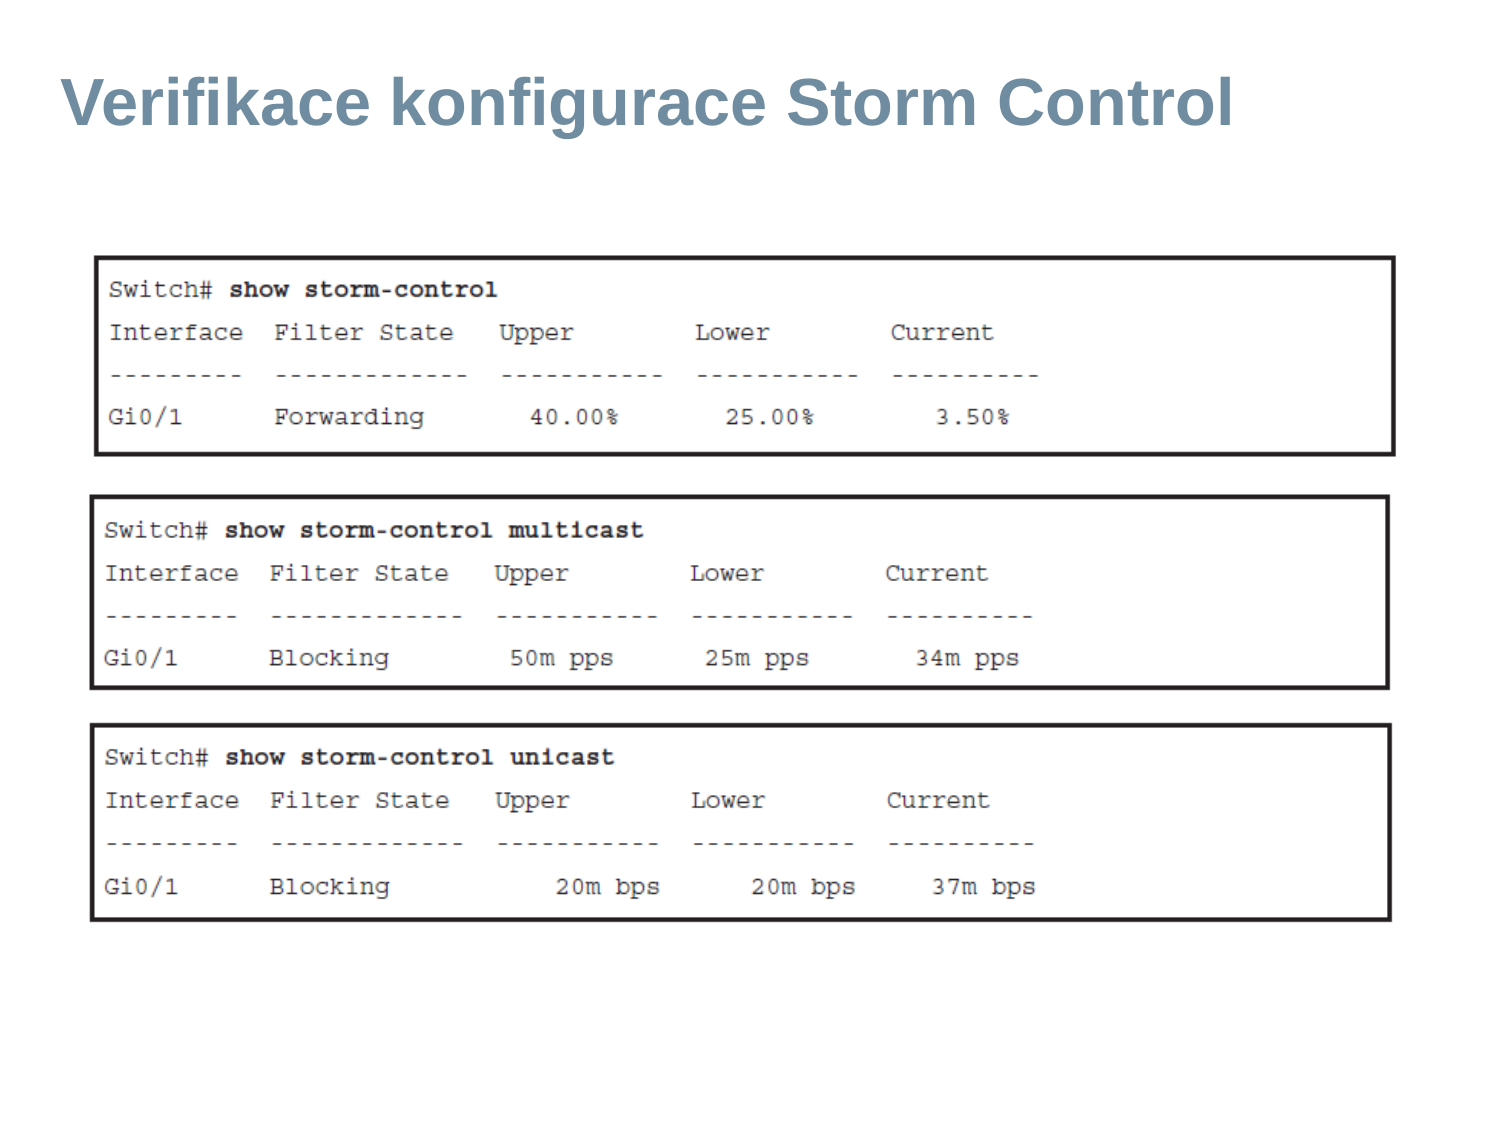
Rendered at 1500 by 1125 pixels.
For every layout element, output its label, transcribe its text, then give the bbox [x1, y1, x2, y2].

picture [76, 484, 1403, 697]
title Verifikace konfigurace Storm Control [45, 59, 1444, 182]
picture [82, 244, 1415, 465]
picture [84, 714, 1405, 931]
